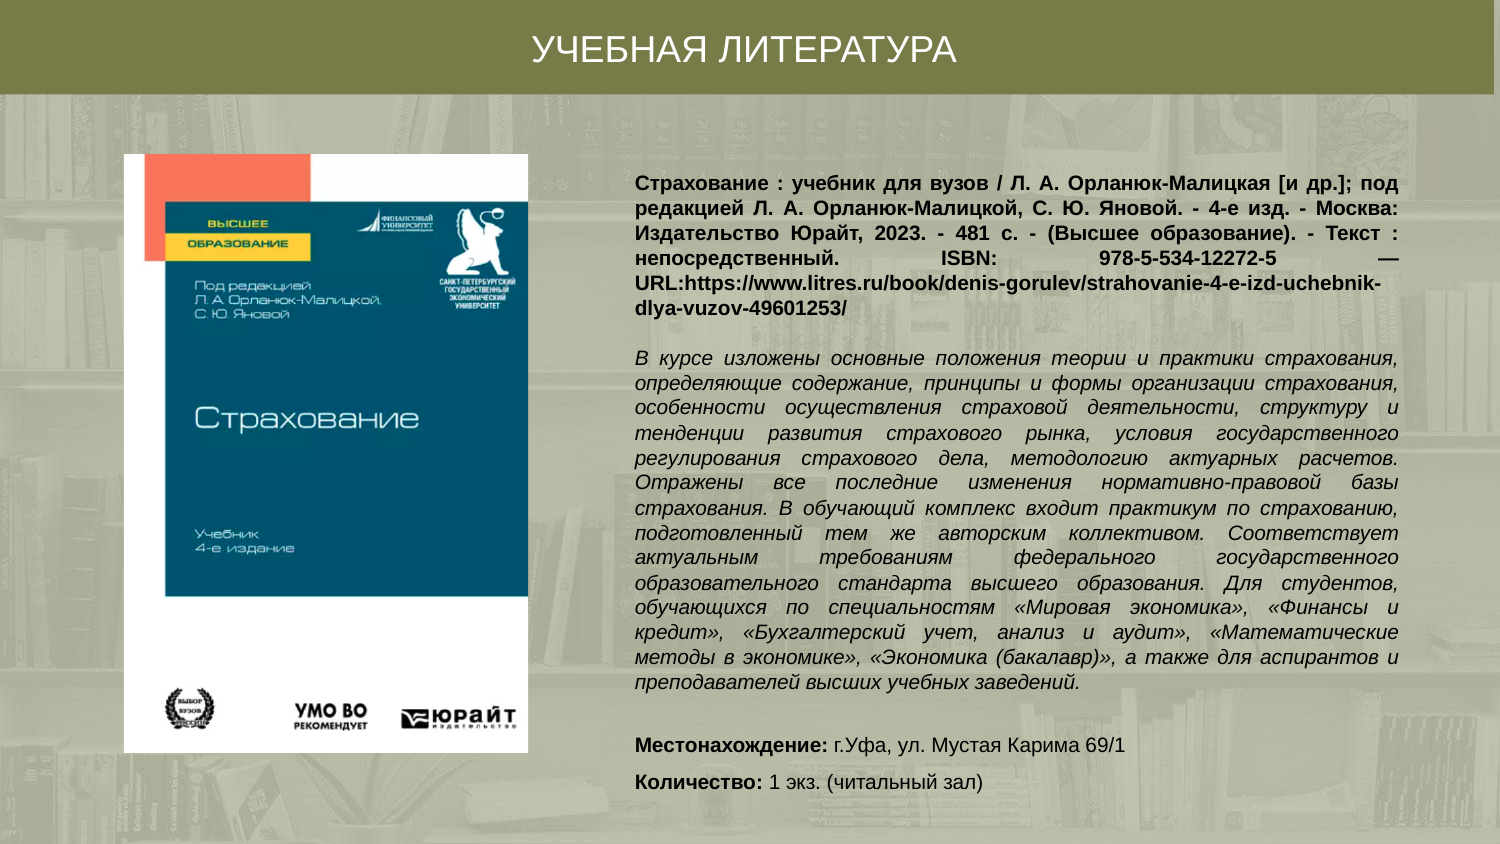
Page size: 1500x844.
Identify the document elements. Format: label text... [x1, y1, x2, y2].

picture [0, 0, 1500, 844]
text_box Страхование : учебник для вузов / Л. А. Орланюк-Малицкая [и др.]; под редакцией Л. А. Орланюк-Малицкой, С. Ю. Яновой. - 4-е изд. - Москва: Издательство Юрайт, 2023. - 481 c. - (Высшее образование). - Текст : непосредственный. ISBN: 978-5-534-12272-5 — URL:https://www.litres.ru/book/denis-gorulev/strahovanie-4-e-izd-uchebnik-dlya-vuzov-49601253/ В курсе изложены основные положения теории и практики страхования, определяющие содержание, принципы и формы организации страхования, особенности осуществления страховой деятельности, структуру и тенденции развития страхового рынка, условия государственного регулирования страхового дела, методологию актуарных расчетов. Отражены все последние изменения нормативно-правовой базы страхования. В обучающий комплекс входит практикум по страхованию, подготовленный тем же авторским коллективом. Соответствует актуальным требованиям федерального государственного образовательного стандарта высшего образования. Для студентов, обучающихся по специальностям «Мировая экономика», «Финансы и кредит», «Бухгалтерский учет, анализ и аудит», «Математические методы в экономике», «Экономика (бакалавр)», а также для аспирантов и преподавателей высших учебных заведений. Местонахождение: г.Уфа, ул. Мустая Карима 69/1 Количество: 1 экз. (читальный зал) [620, 161, 1414, 844]
text_box УЧЕБНАЯ ЛИТЕРАТУРА [0, 0, 1494, 95]
